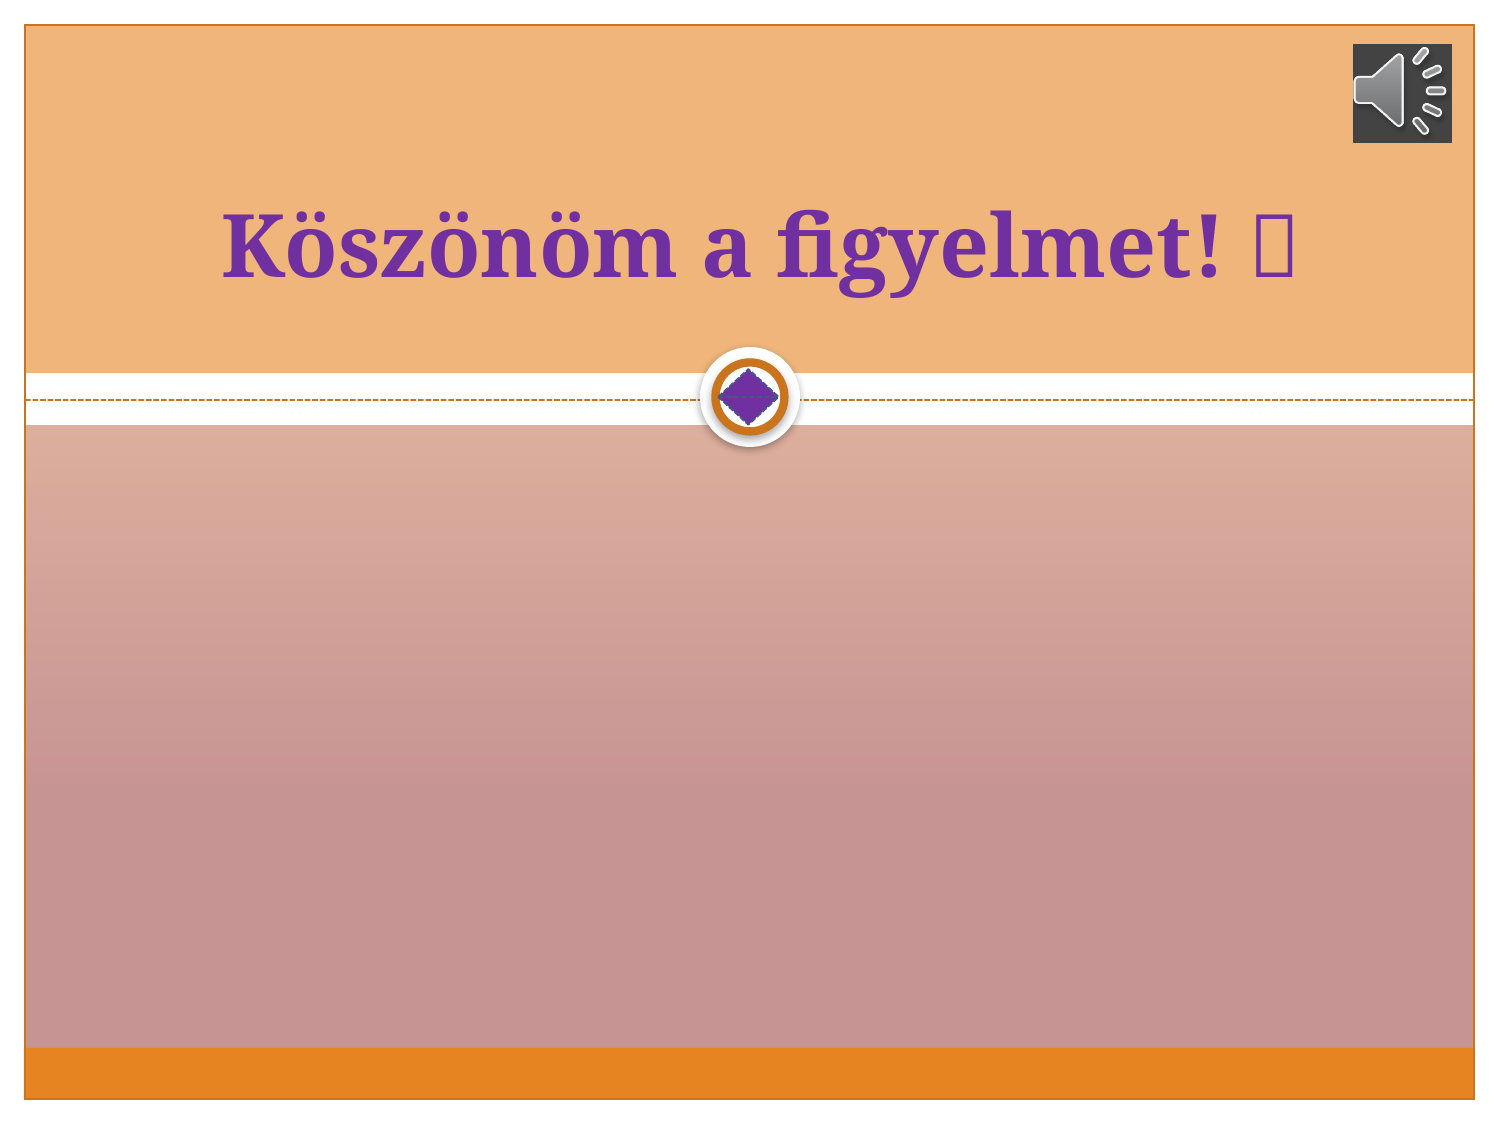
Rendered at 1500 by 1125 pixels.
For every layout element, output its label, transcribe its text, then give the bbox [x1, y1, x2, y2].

title Köszönöm a figyelmet!  [123, 137, 1399, 303]
picture [1352, 43, 1453, 144]
